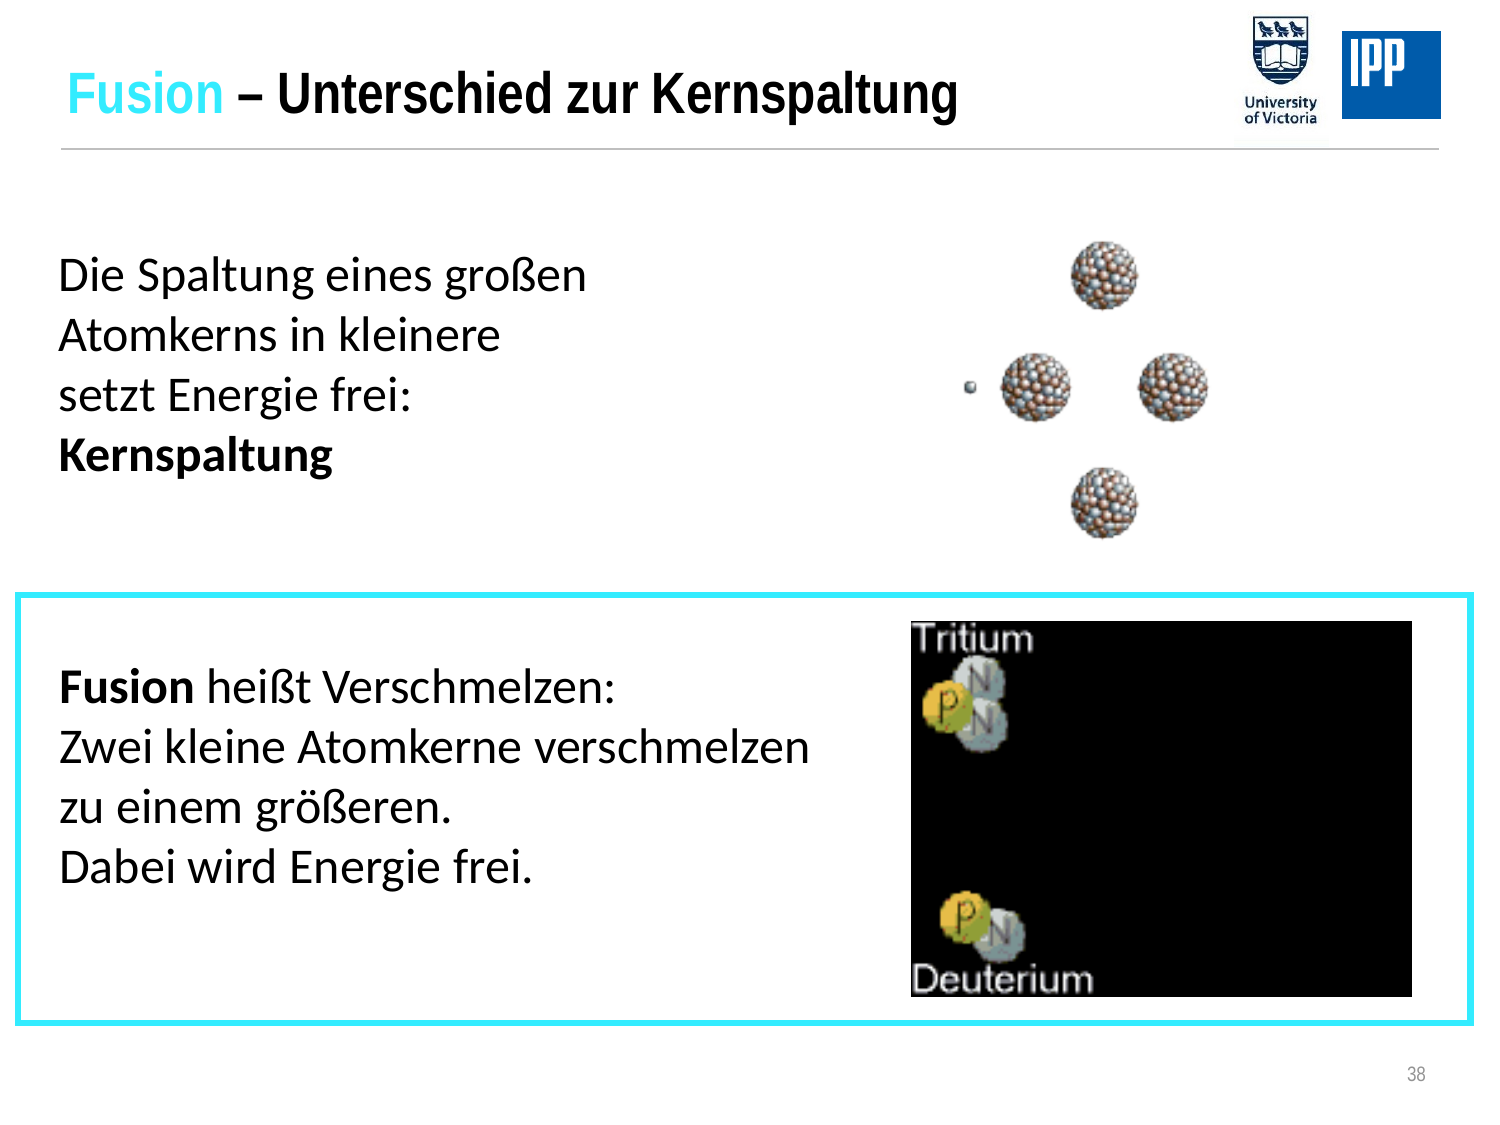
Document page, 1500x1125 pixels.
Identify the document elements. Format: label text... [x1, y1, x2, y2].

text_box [41, 219, 1229, 595]
picture [1234, 10, 1329, 147]
slide_number 38 [1308, 1042, 1441, 1103]
text_box Fusion – Unterschied zur Kernspaltung [53, 54, 1081, 134]
text_box [17, 594, 1472, 1024]
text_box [41, 621, 1412, 997]
